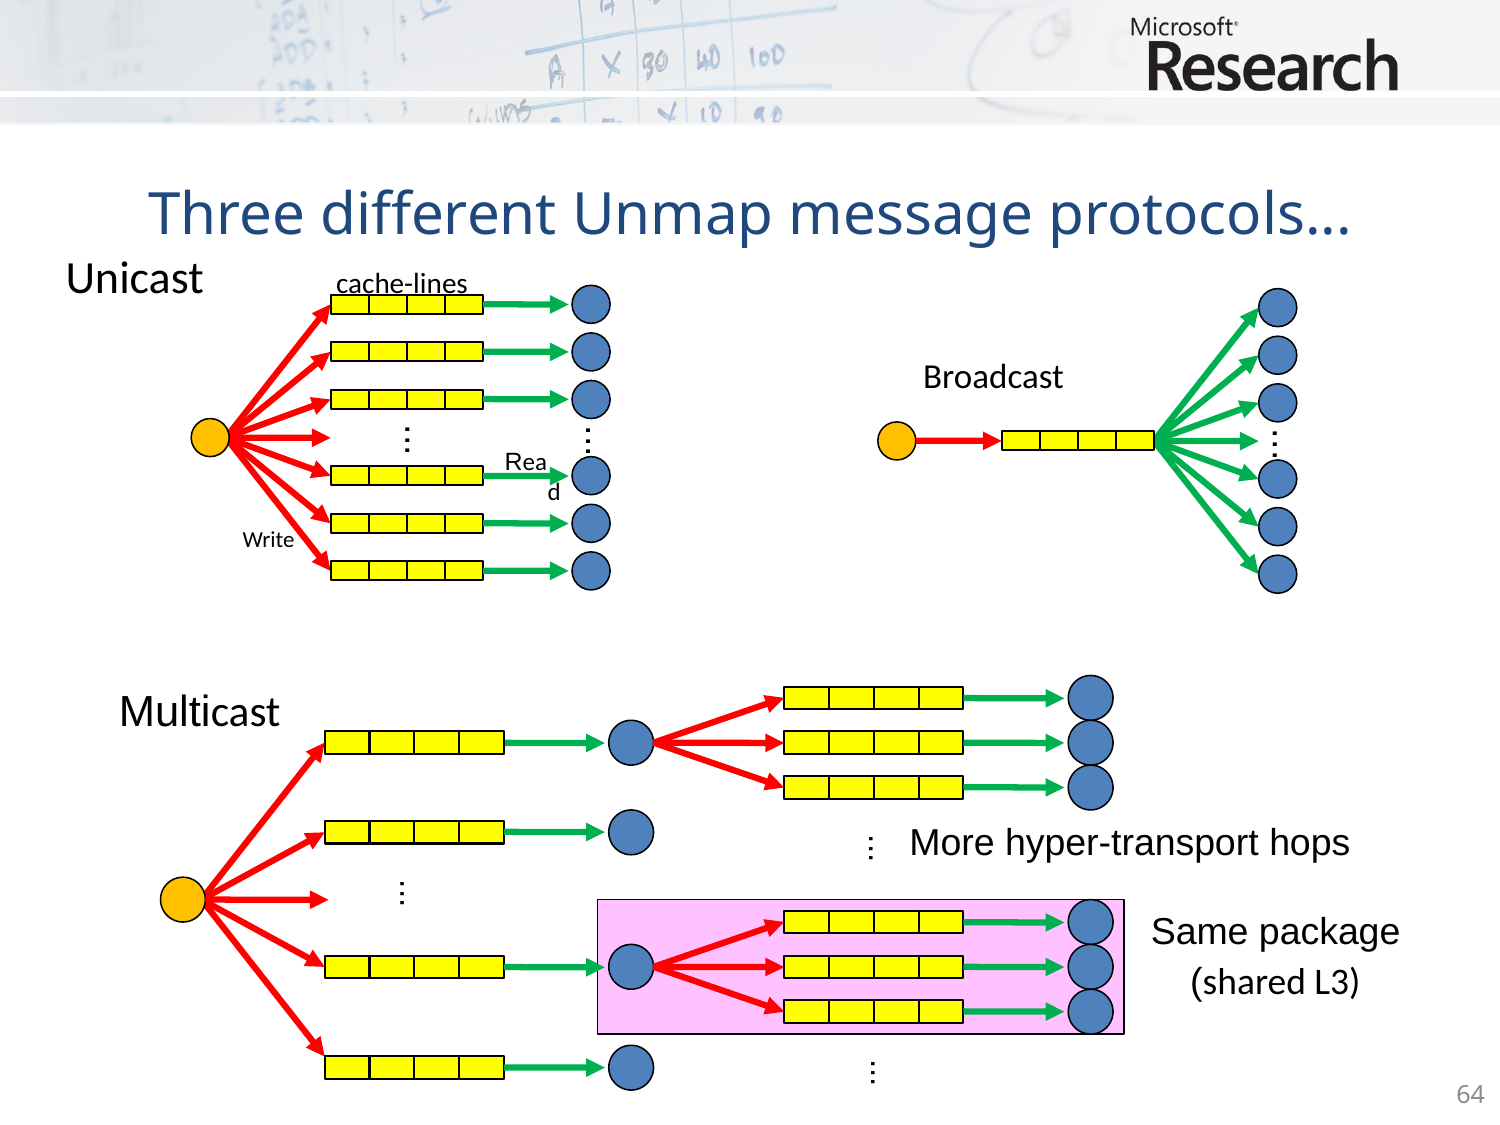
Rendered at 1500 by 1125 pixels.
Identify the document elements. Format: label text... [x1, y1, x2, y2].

slide_number 64 [1149, 1065, 1500, 1125]
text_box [190, 256, 627, 591]
picture [0, 0, 1500, 251]
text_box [836, 288, 1313, 594]
text_box Unicast [0, 240, 328, 311]
title Three different Unmap message protocols... [74, 116, 1426, 305]
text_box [14, 675, 1461, 1103]
